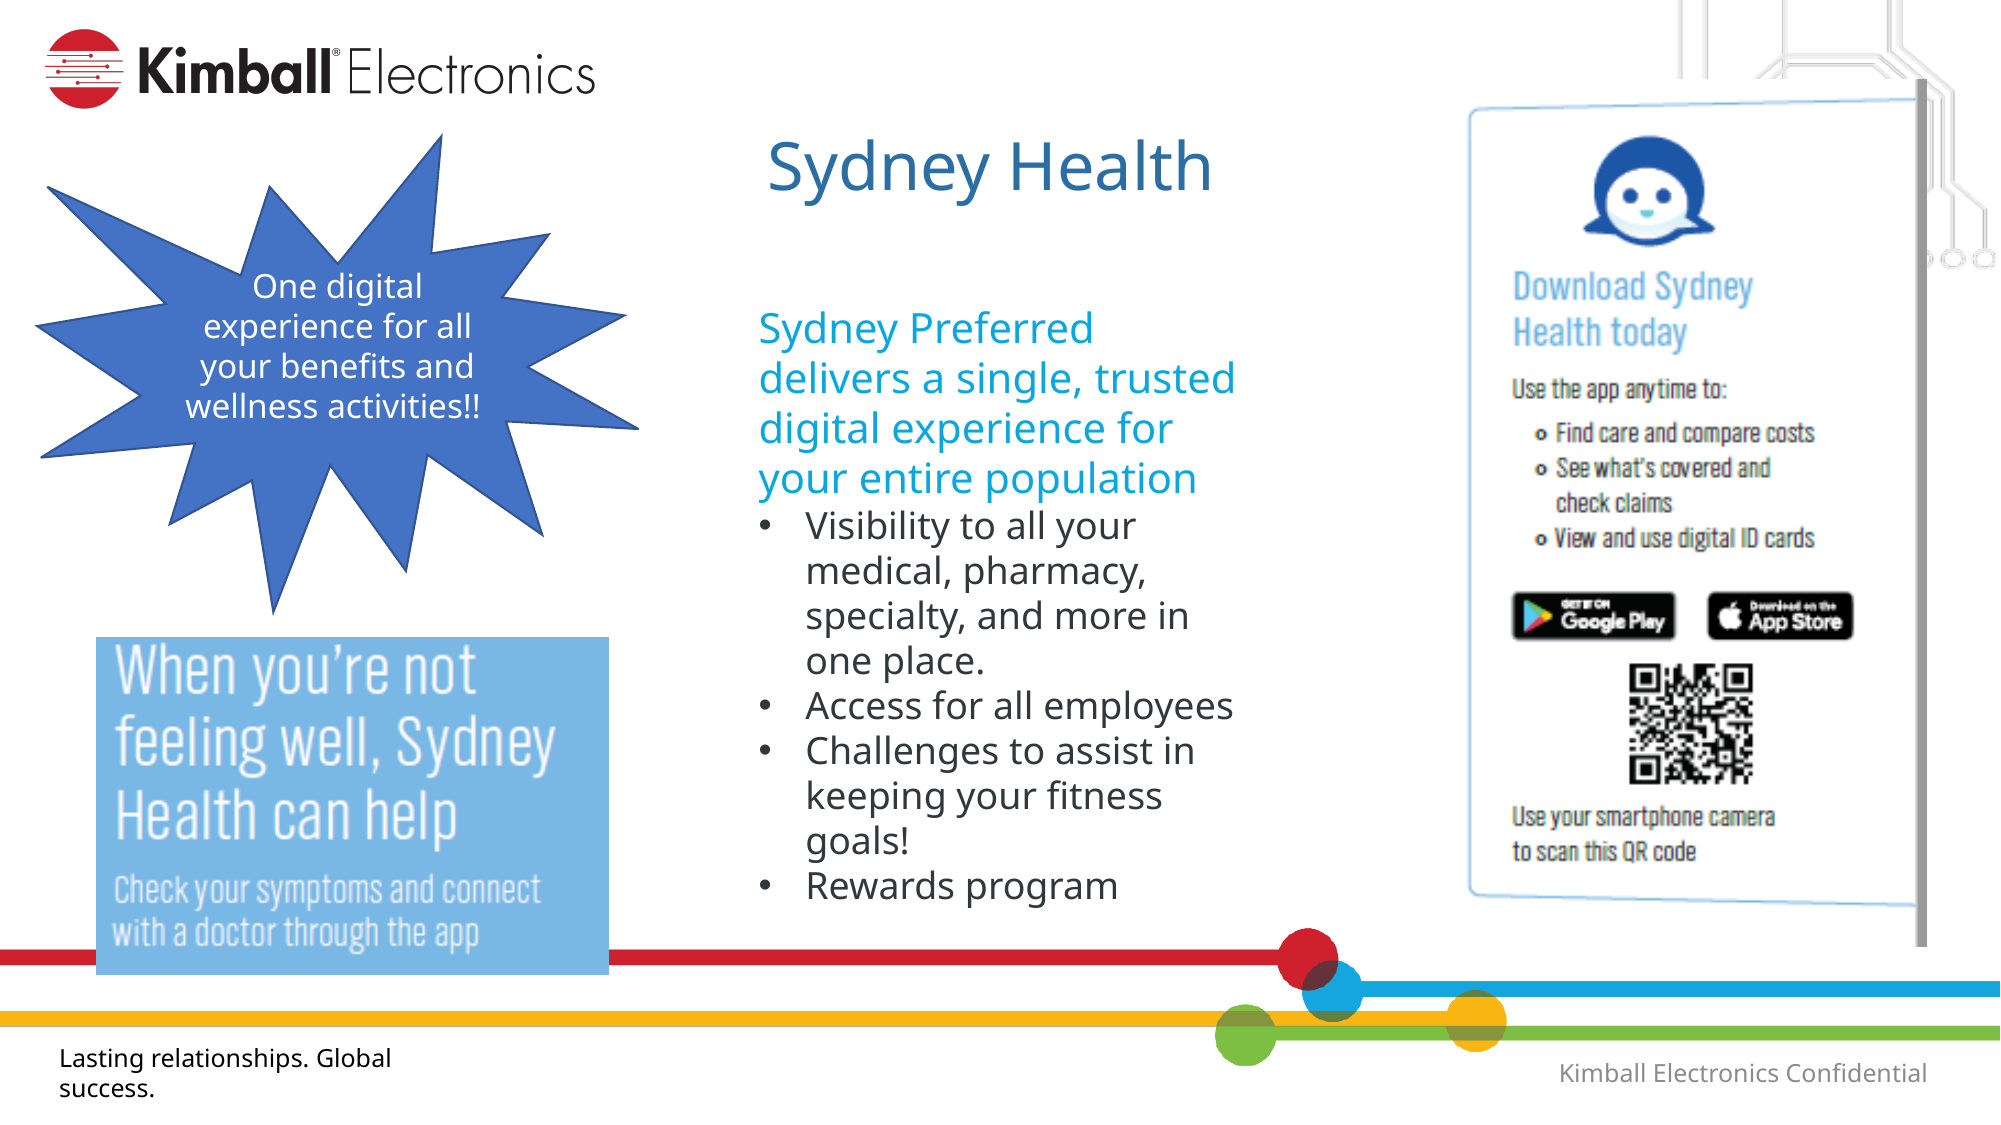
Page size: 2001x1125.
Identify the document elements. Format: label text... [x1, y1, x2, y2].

text_box [522, 299, 640, 431]
picture [359, 1055, 367, 1065]
picture [279, 1055, 287, 1065]
text_box [138, 278, 153, 293]
picture [257, 1055, 264, 1066]
picture [344, 1055, 351, 1065]
text_box One digital experience for all your benefits and wellness activities!! [153, 278, 522, 450]
text_box [34, 305, 153, 459]
picture [214, 1055, 221, 1065]
picture [229, 1055, 236, 1066]
text_box [46, 185, 137, 277]
picture [0, 0, 2000, 1066]
text_box [167, 450, 545, 617]
title Sydney Health [137, 59, 1863, 278]
picture [133, 1055, 140, 1065]
text_box Sydney Preferred delivers a single, trusted digital experience for your entire population Visibility to all your medical, pharmacy, specialty, and more in one place. Access for all employees Challenges to assist in keeping your fitness goals! Rewards program [743, 294, 1257, 915]
picture [0, 0, 641, 138]
picture [117, 1055, 124, 1066]
